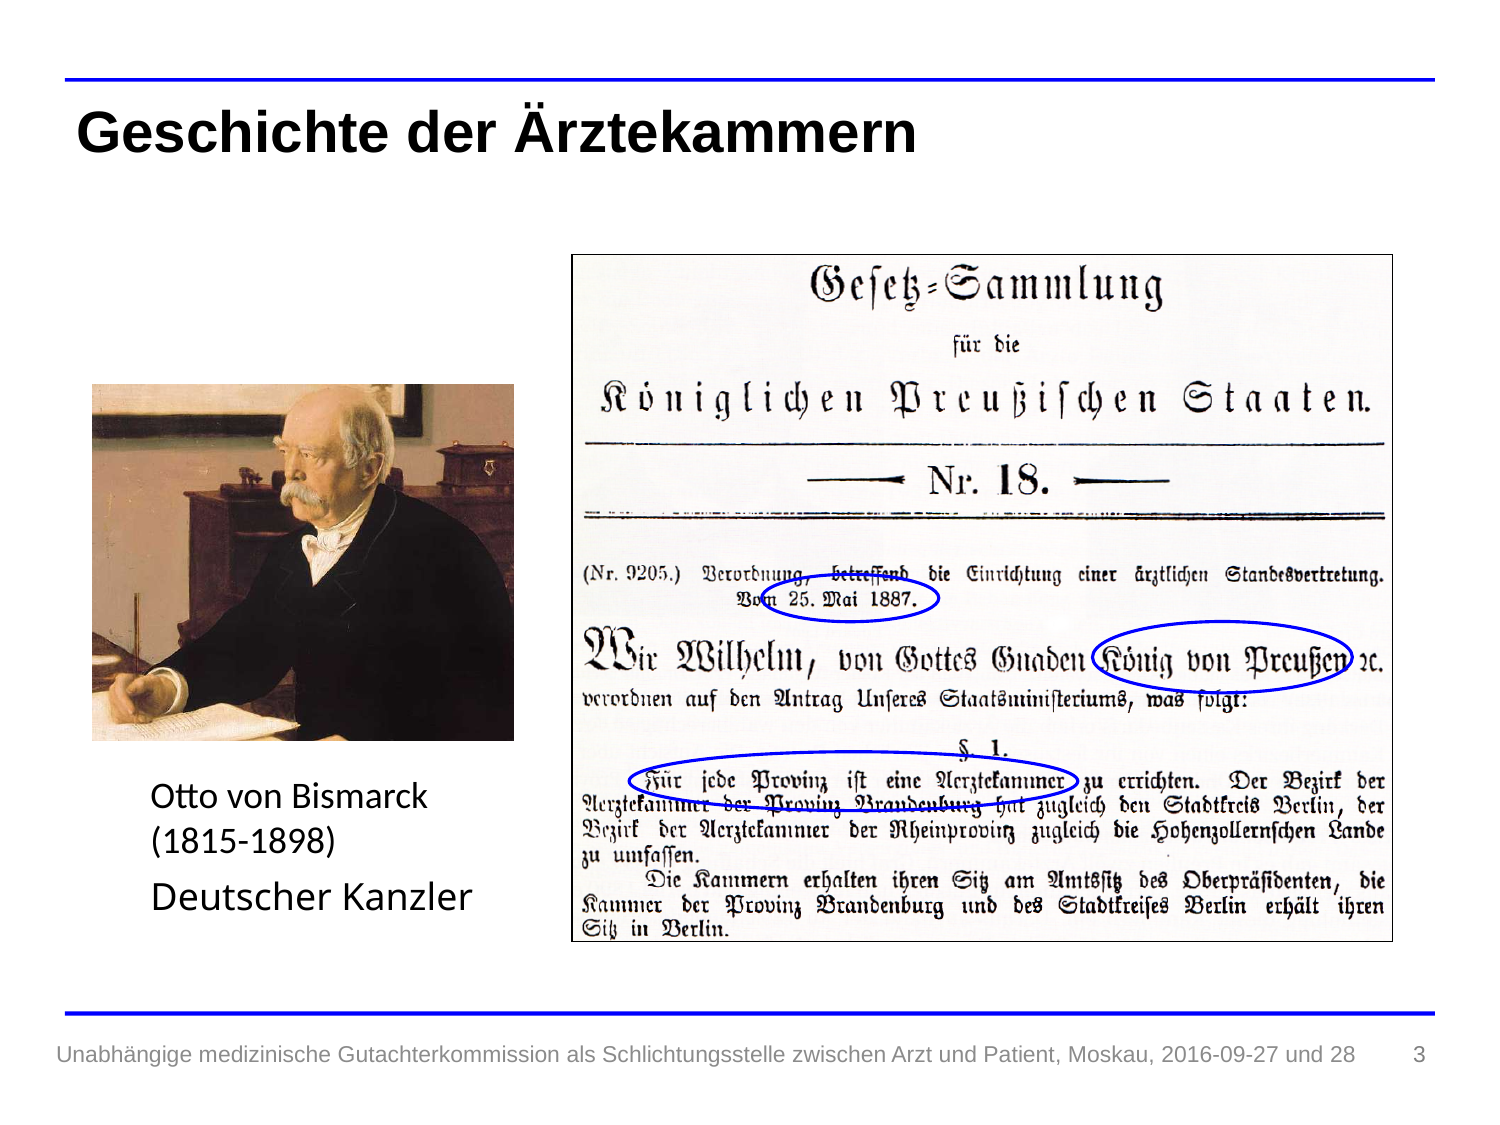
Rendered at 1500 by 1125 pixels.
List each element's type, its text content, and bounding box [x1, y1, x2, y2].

text_box Otto von Bismarck (1815-1898) Deutscher Kanzler [135, 763, 491, 926]
picture [92, 384, 514, 741]
text_box Unabhängige medizinische Gutachterkommission als Schlichtungsstelle zwischen Arzt und Patient, Moskau, 2016-09-27 und 28 [41, 1031, 1412, 1094]
text_box [64, 78, 1435, 82]
text_box 3 [1398, 1032, 1471, 1093]
picture [572, 255, 1392, 941]
title Geschichte der Ärztekammern [61, 84, 1424, 180]
